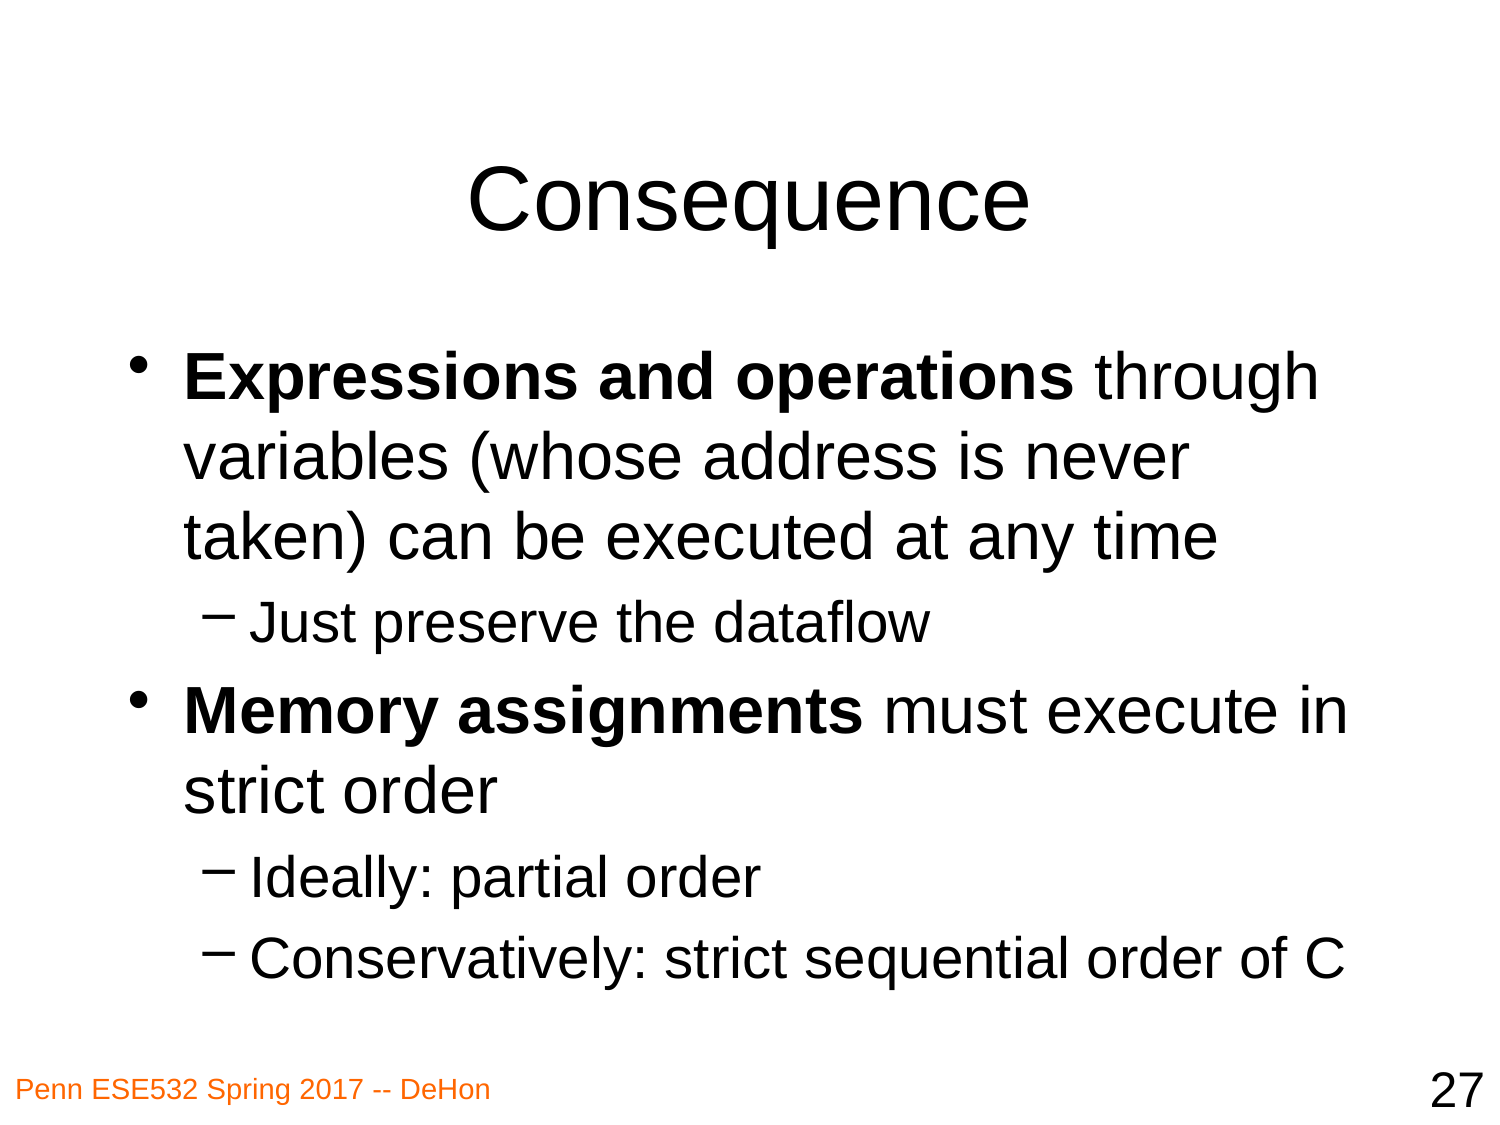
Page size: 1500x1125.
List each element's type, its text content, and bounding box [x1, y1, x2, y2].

title Consequence [112, 99, 1388, 288]
slide_number Penn ESE532 Spring 2017 -- DeHon [0, 1062, 576, 1125]
slide_number 27 [1187, 1049, 1500, 1125]
list Expressions and operations through variables (whose address is never taken) can be executed at any time Just preserve the dataflow Memory assignments must execute in strict order Ideally: partial order Conservatively: strict sequential order of C [112, 324, 1388, 1063]
